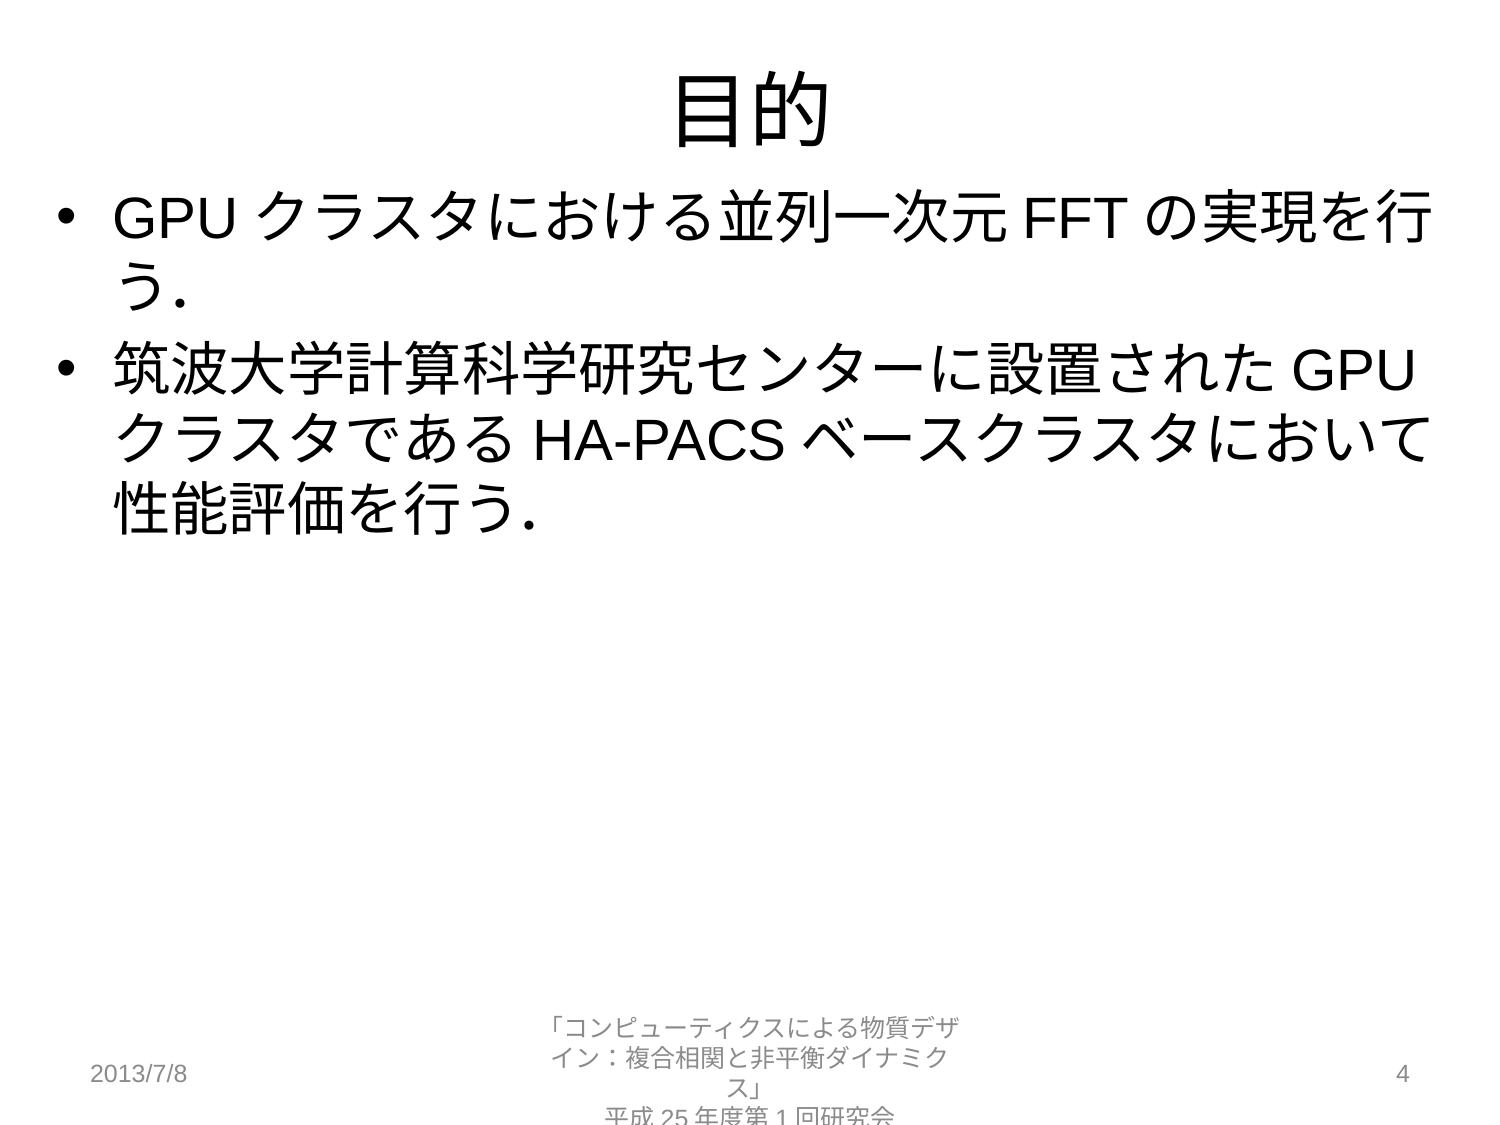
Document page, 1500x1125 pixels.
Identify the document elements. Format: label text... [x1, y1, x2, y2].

footer 「コンピューティクスによる物質デザイン：複合相関と非平衡ダイナミクス」 平成25年度第1回研究会 [512, 1042, 988, 1103]
slide_number 4 [1074, 1042, 1425, 1103]
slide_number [75, 1042, 425, 1103]
title 目的 [75, 42, 1425, 172]
list GPUクラスタにおける並列一次元FFTの実現を行う． 筑波大学計算科学研究センターに設置されたGPUクラスタであるHA-PACSベースクラスタにおいて性能評価を行う． [41, 172, 1453, 1012]
